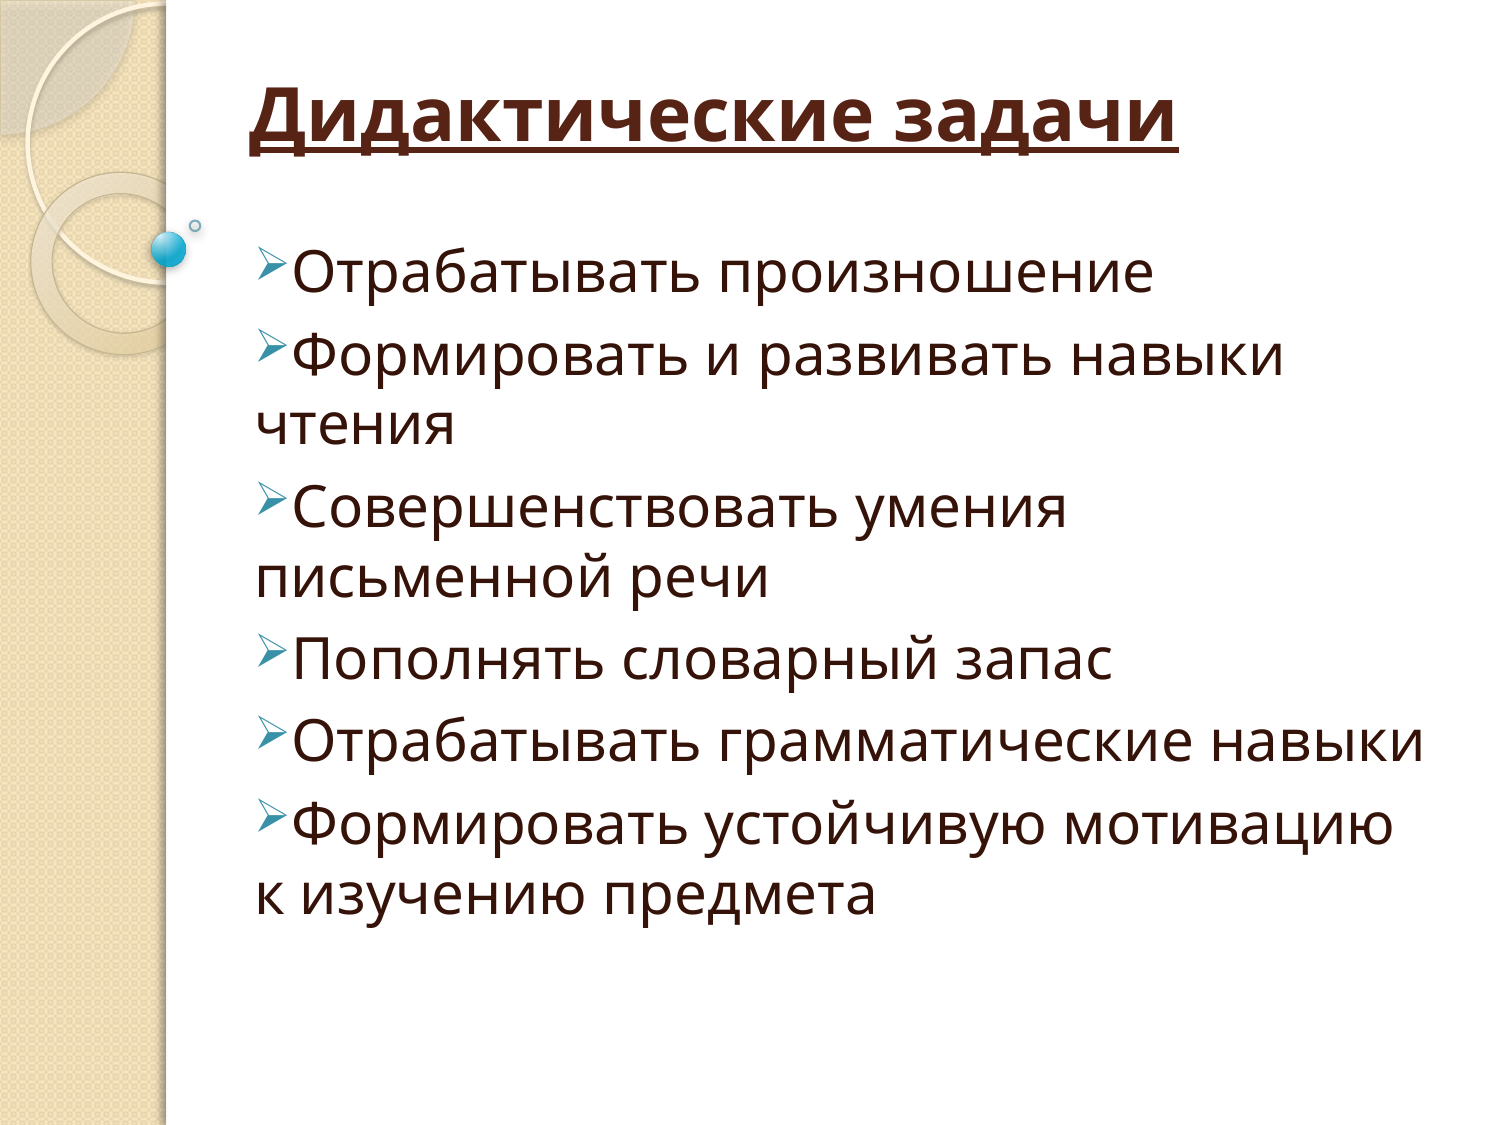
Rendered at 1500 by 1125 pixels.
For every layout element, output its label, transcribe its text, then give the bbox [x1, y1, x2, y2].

subtitle Отрабатывать произношение Формировать и развивать навыки чтения Совершенствовать умения письменной речи Пополнять словарный запас Отрабатывать грамматические навыки Формировать устойчивую мотивацию к изучению предмета [234, 234, 1450, 973]
title Дидактические задачи [234, 59, 1450, 164]
